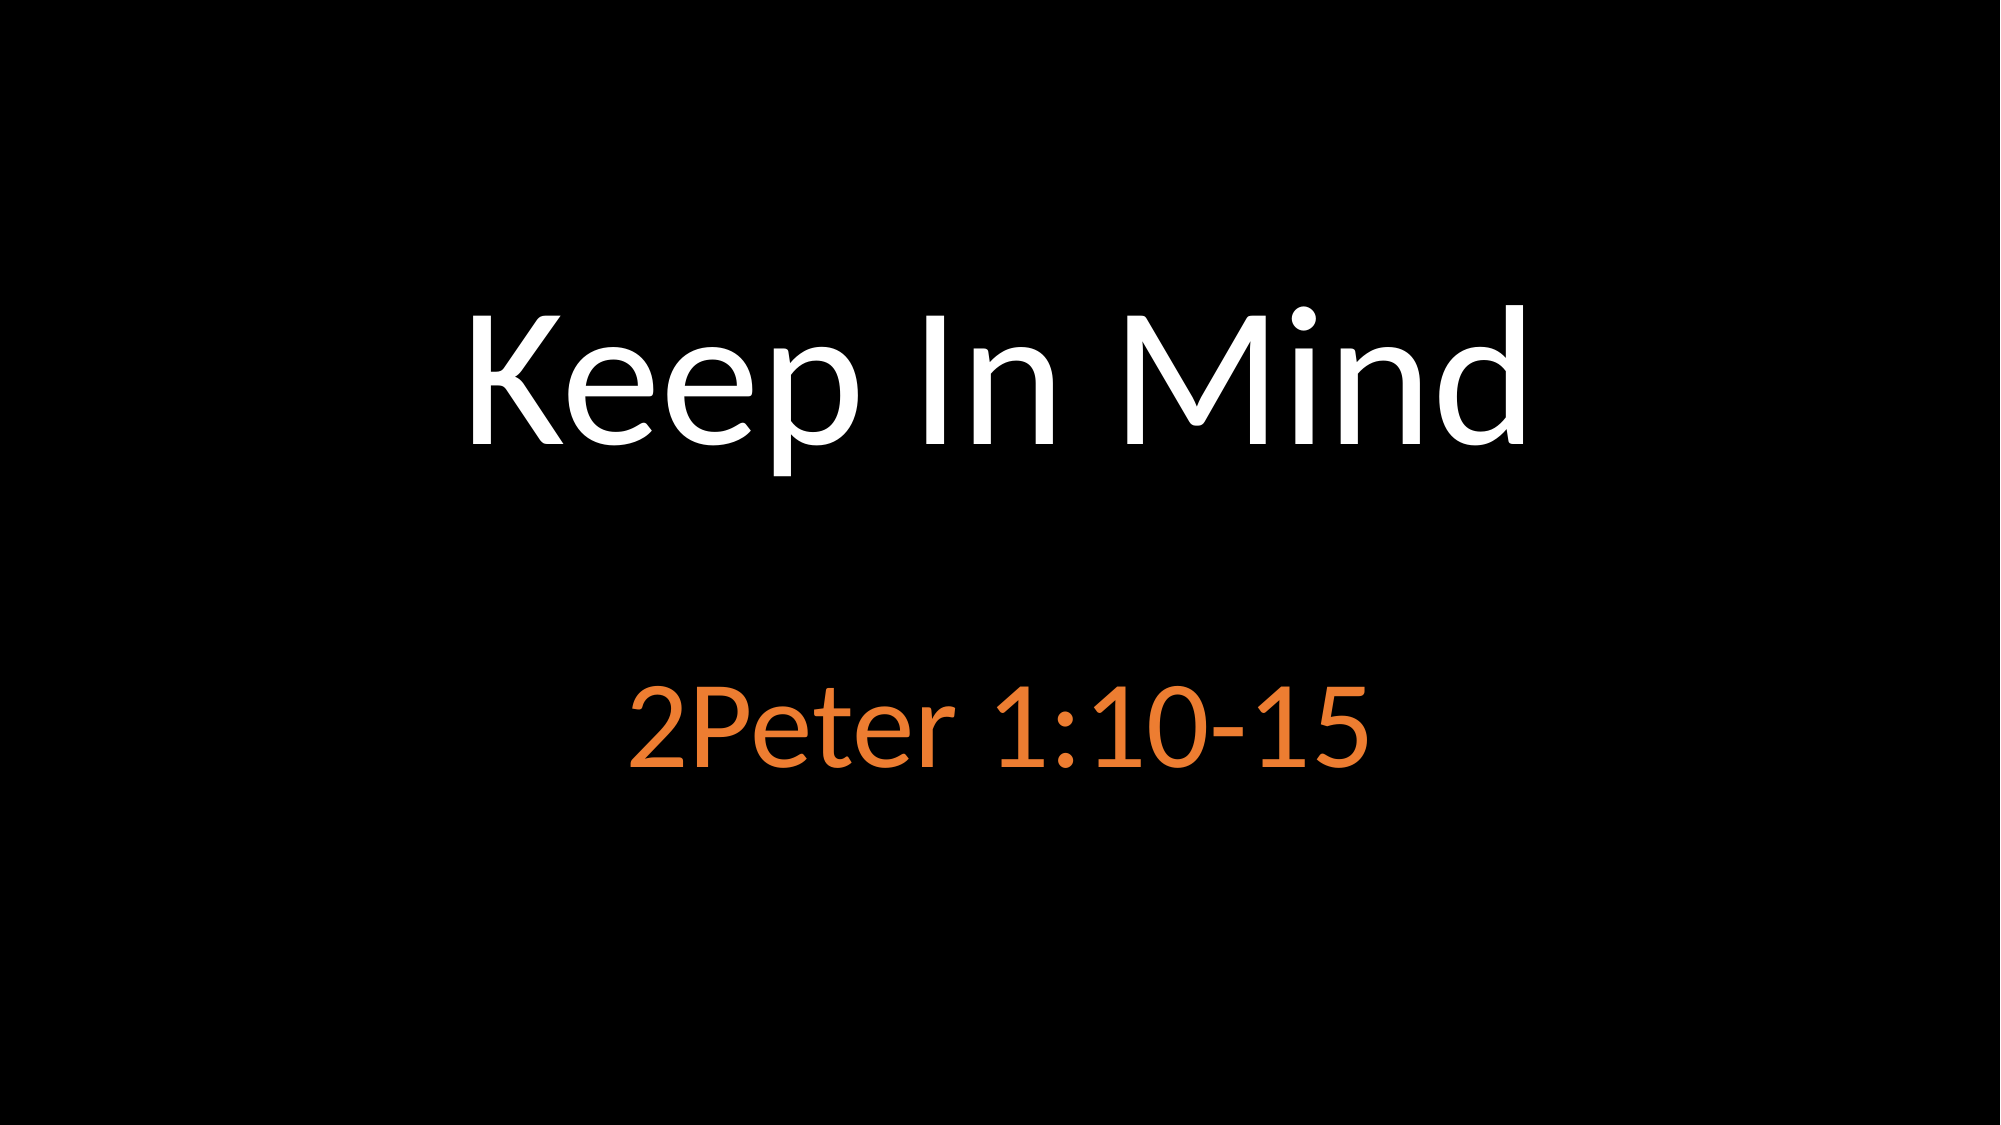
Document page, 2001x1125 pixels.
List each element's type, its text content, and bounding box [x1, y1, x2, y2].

subtitle 2Peter 1:10-15 [249, 590, 1750, 863]
title Keep In Mind [249, 184, 1750, 576]
